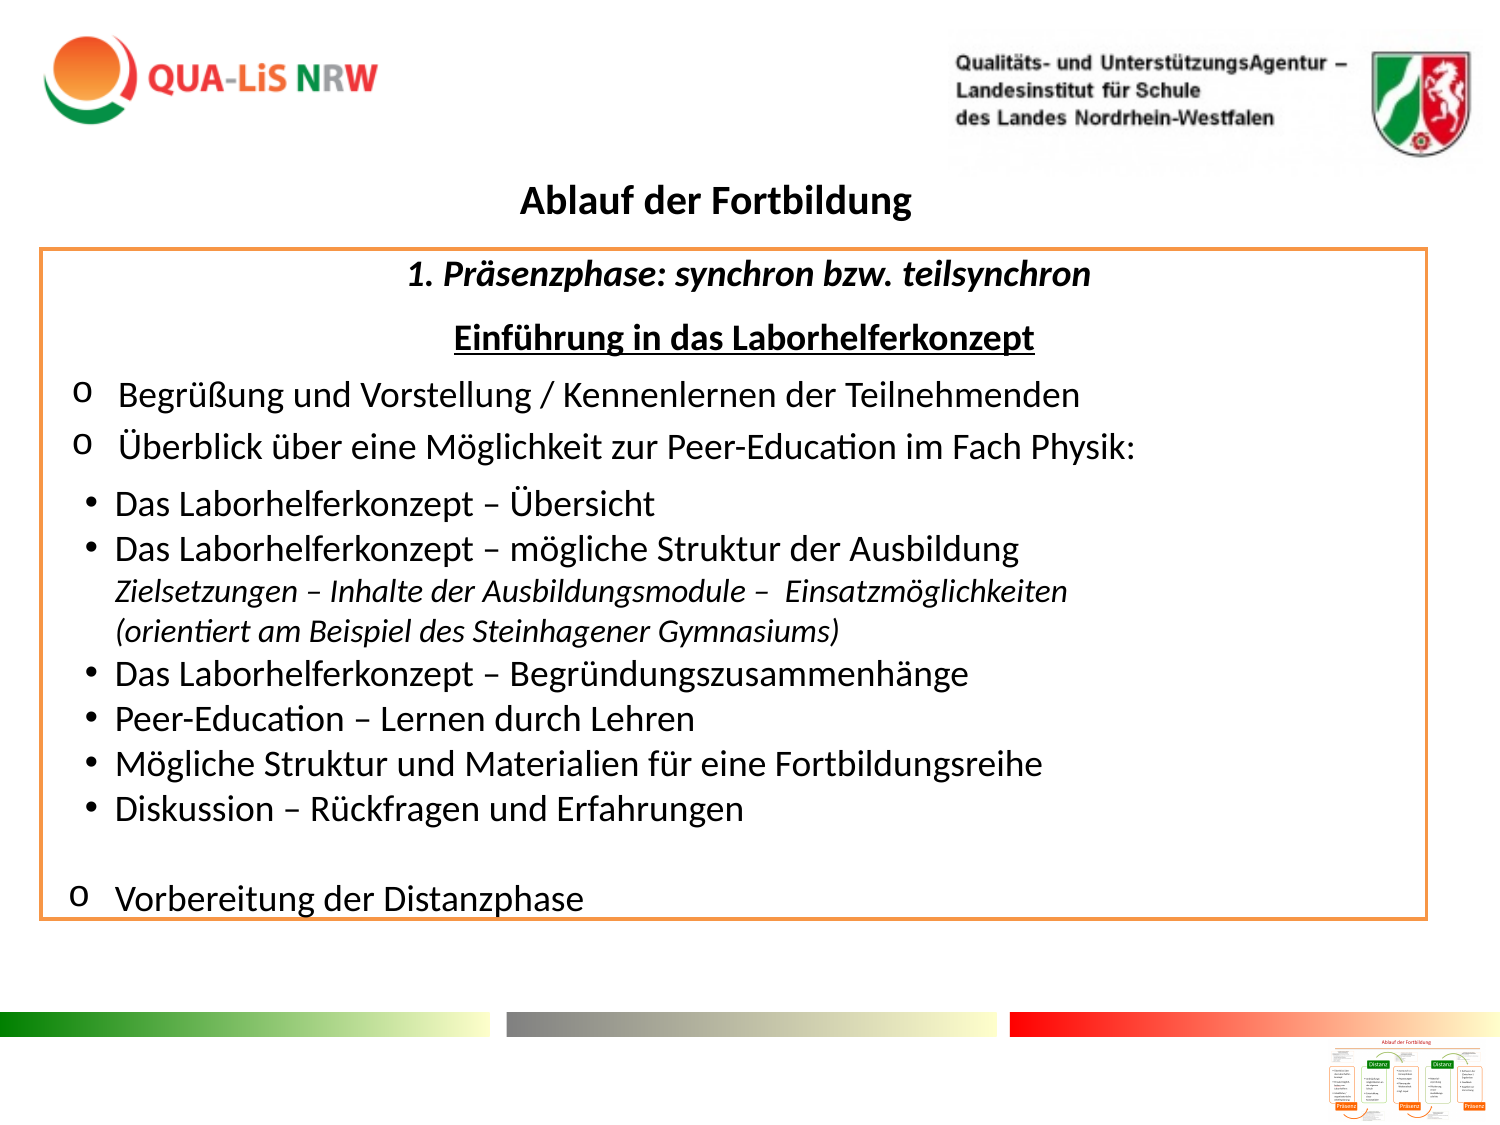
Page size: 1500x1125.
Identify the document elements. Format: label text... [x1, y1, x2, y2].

title Ablauf der Fortbildung [41, 160, 1392, 279]
picture [948, 29, 1483, 177]
picture [41, 29, 384, 128]
list 1. Präsenzphase: synchron bzw. teilsynchron Einführung in das Laborhelferkonzept Begrüßung und Vorstellung / Kennenlernen der Teilnehmenden Überblick über eine Möglichkeit zur Peer-Education im Fach Physik: Das Laborhelferkonzept – Übersicht Das Laborhelferkonzept – mögliche Struktur der Ausbildung Zielsetzungen – Inhalte der Ausbildungsmodule – Einsatzmöglichkeiten (orientiert am Beispiel des Steinhagener Gymnasiums) Das Laborhelferkonzept – Begründungszusammenhänge Peer-Education – Lernen durch Lehren Mögliche Struktur und Materialien für eine Fortbildungsreihe Diskussion – Rückfragen und Erfahrungen Vorbereitung der Distanzphase [41, 249, 1427, 920]
picture [1328, 1038, 1486, 1123]
